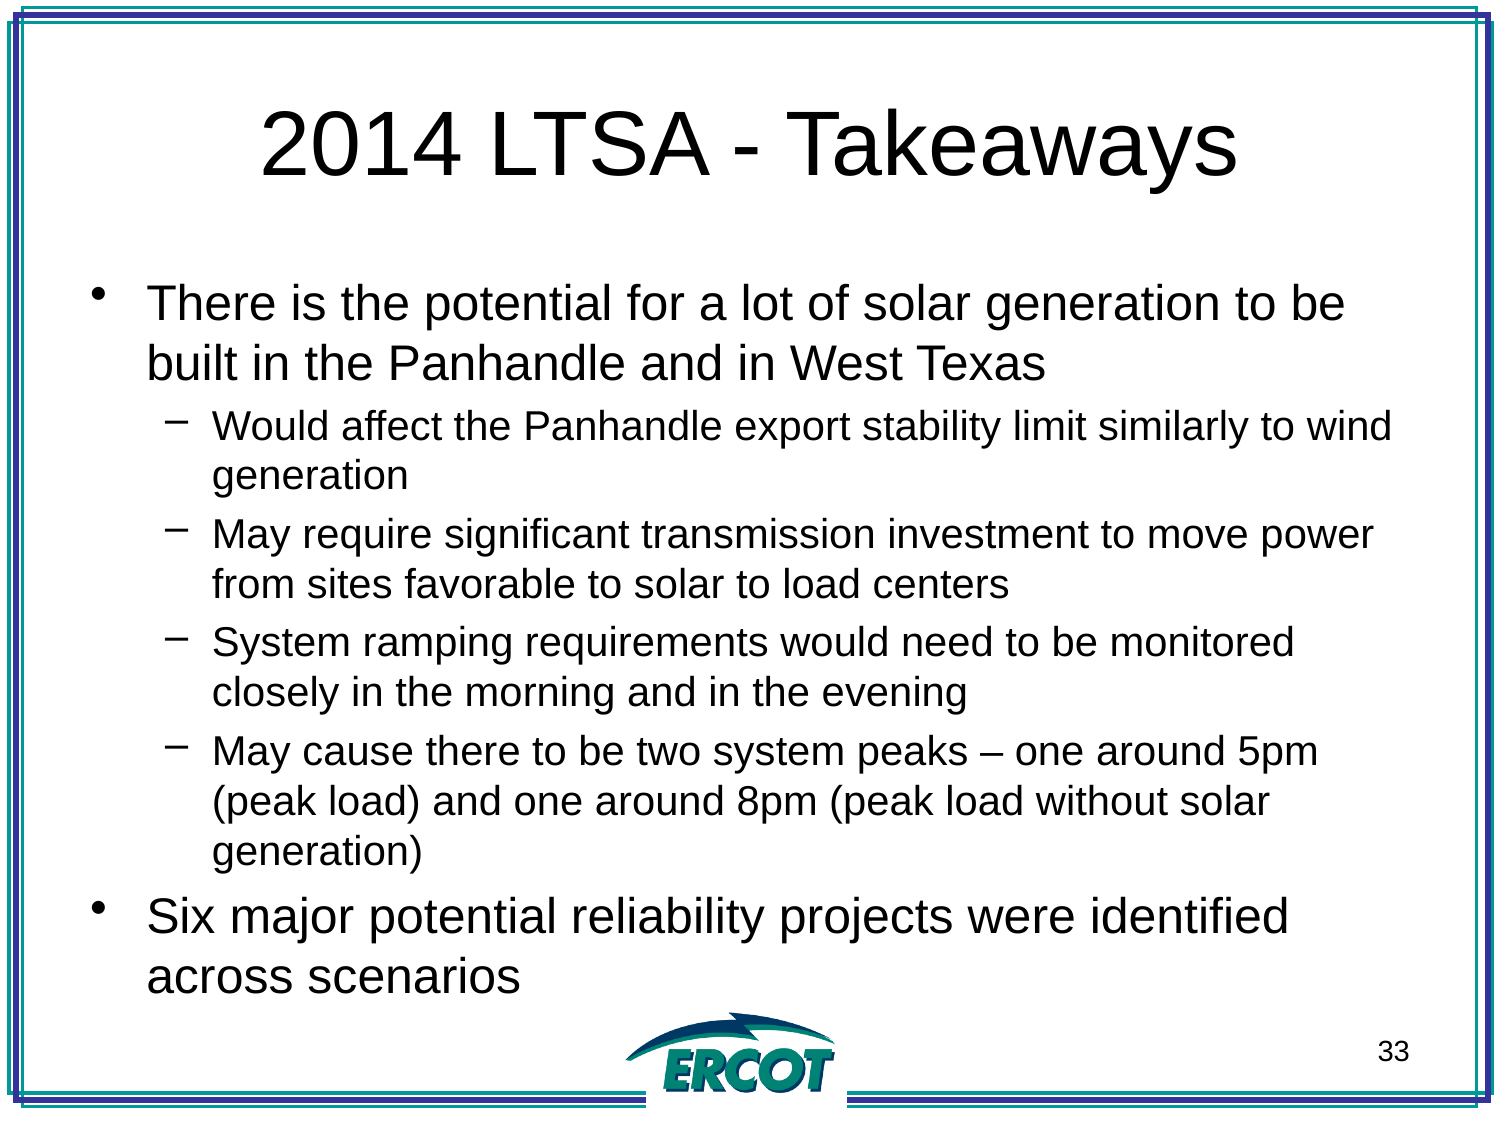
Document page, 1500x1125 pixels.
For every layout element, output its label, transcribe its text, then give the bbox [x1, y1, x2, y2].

list There is the potential for a lot of solar generation to be built in the Panhandle and in West Texas Would affect the Panhandle export stability limit similarly to wind generation May require significant transmission investment to move power from sites favorable to solar to load centers System ramping requirements would need to be monitored closely in the morning and in the evening May cause there to be two system peaks – one around 5pm (peak load) and one around 8pm (peak load without solar generation) Six major potential reliability projects were identified across scenarios [75, 262, 1425, 1005]
title 2014 LTSA - Takeaways [75, 45, 1425, 233]
picture [624, 1012, 836, 1100]
slide_number 33 [1074, 1024, 1425, 1103]
